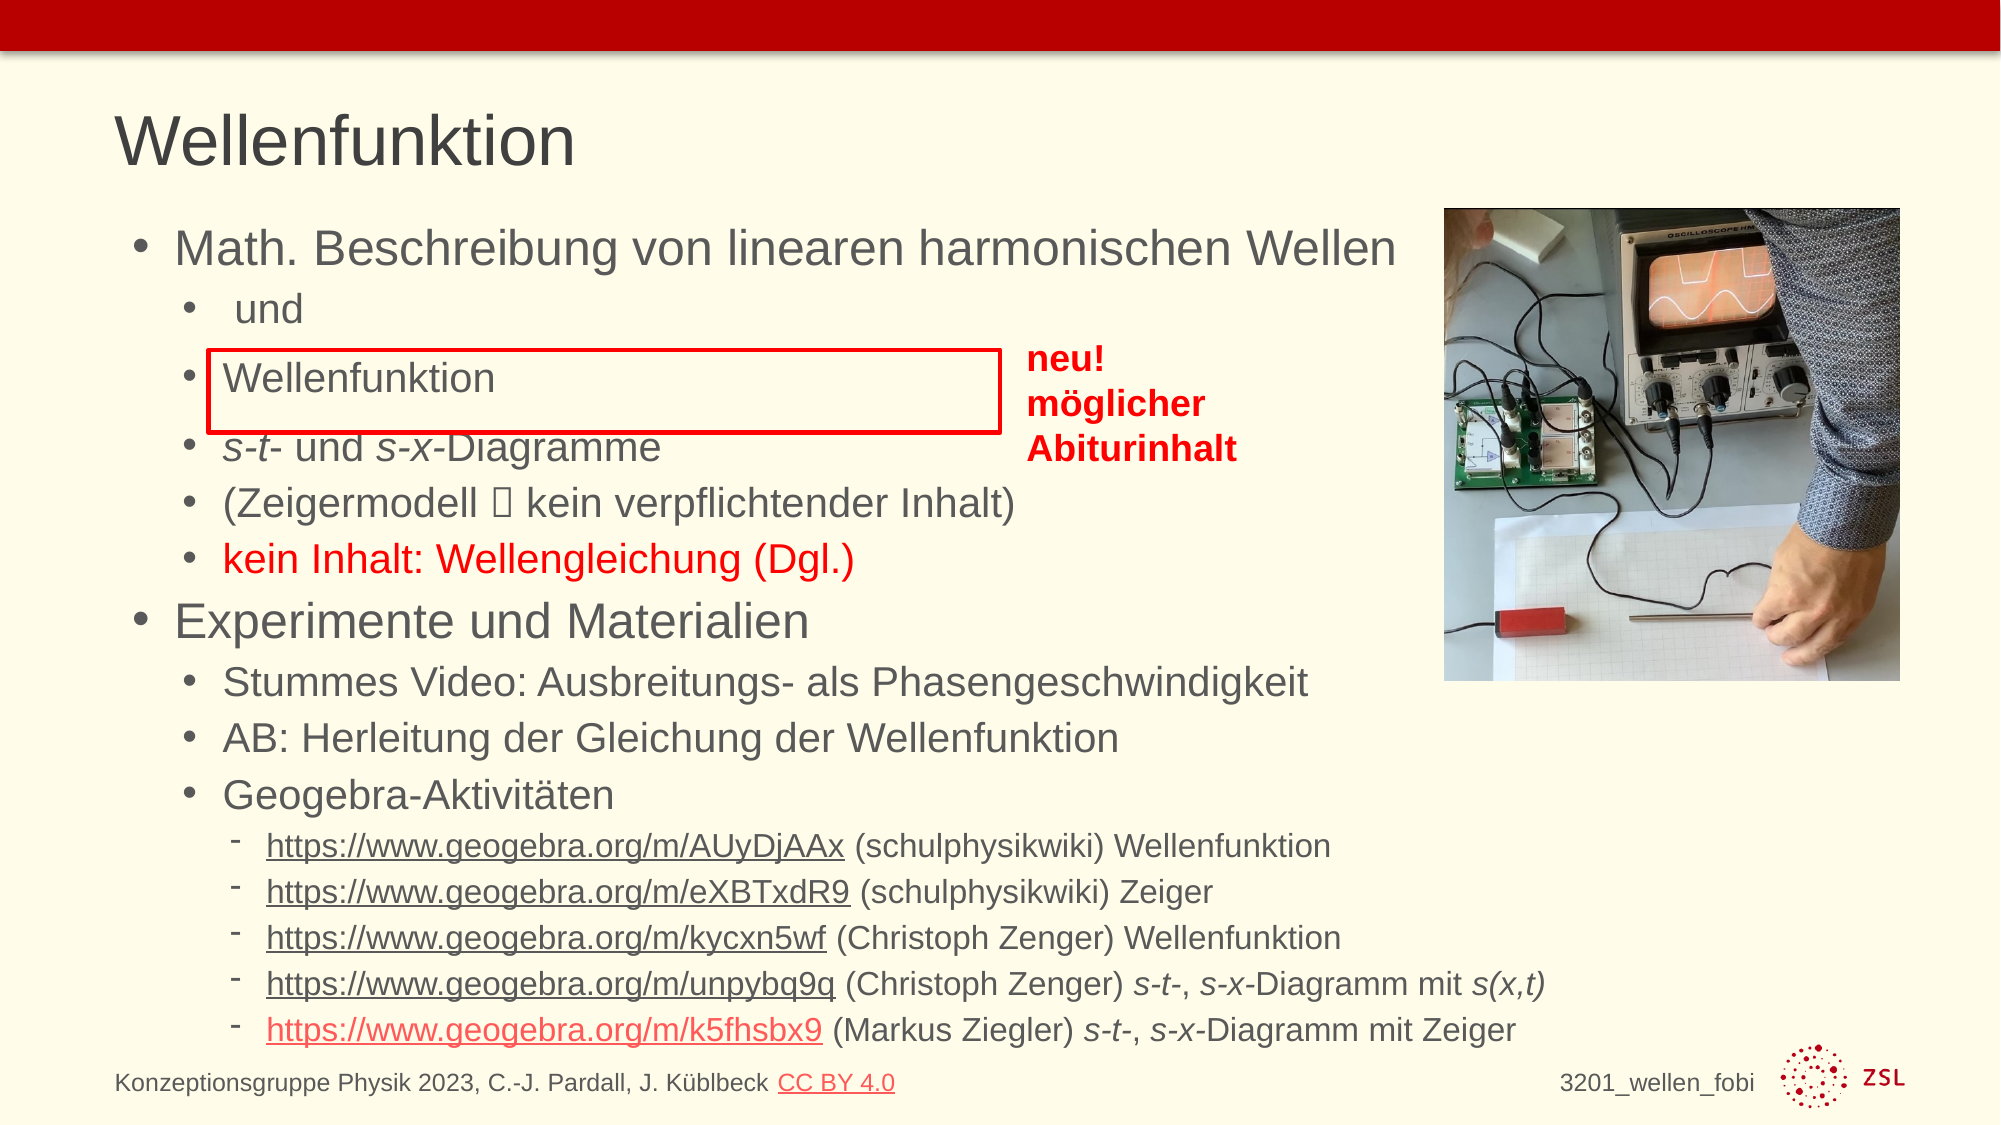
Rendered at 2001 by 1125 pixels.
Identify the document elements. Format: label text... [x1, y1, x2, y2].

picture [1443, 207, 1901, 681]
text_box neu! möglicher Abiturinhalt [1011, 326, 1260, 476]
title Wellenfunktion [99, 90, 1900, 185]
picture [1779, 1043, 1905, 1109]
text_box [207, 348, 1001, 434]
